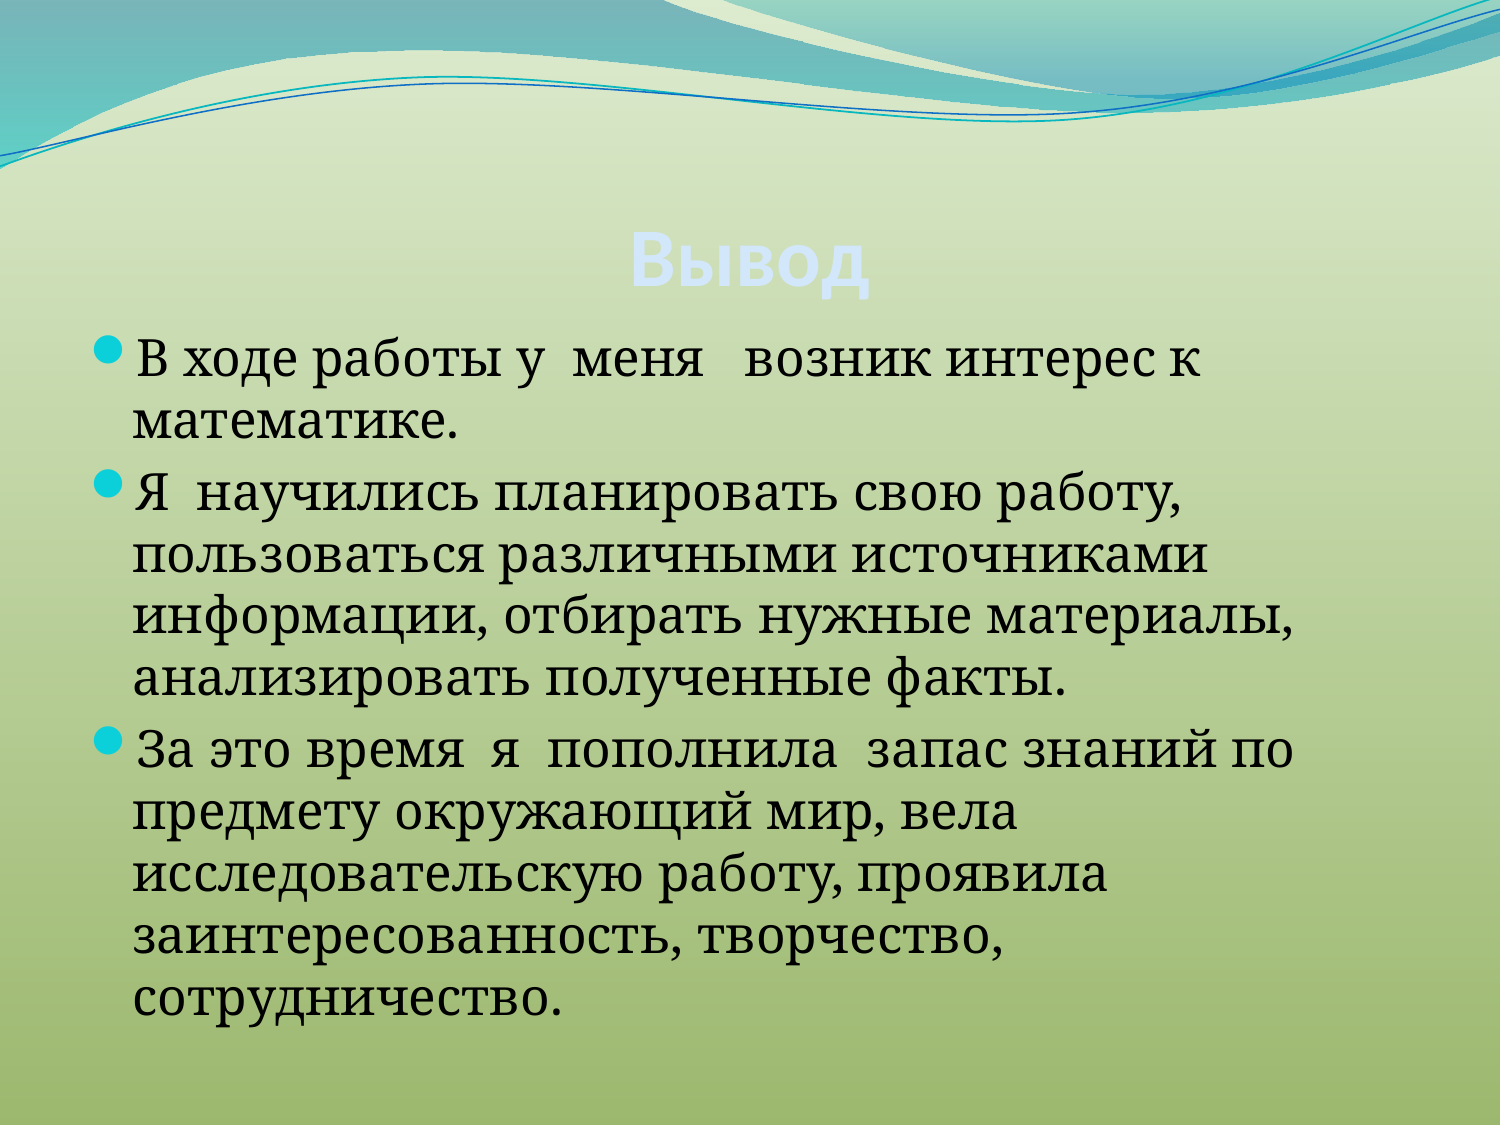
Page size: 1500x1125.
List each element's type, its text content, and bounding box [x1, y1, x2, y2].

list В ходе работы у меня возник интерес к математике. Я научились планировать свою работу, пользоваться различными источниками информации, отбирать нужные материалы, анализировать полученные факты. За это время я пополнила запас знаний по предмету окружающий мир, вела исследовательскую работу, проявила заинтересованность, творчество, сотрудничество. [75, 317, 1425, 1038]
title Вывод [75, 115, 1425, 303]
